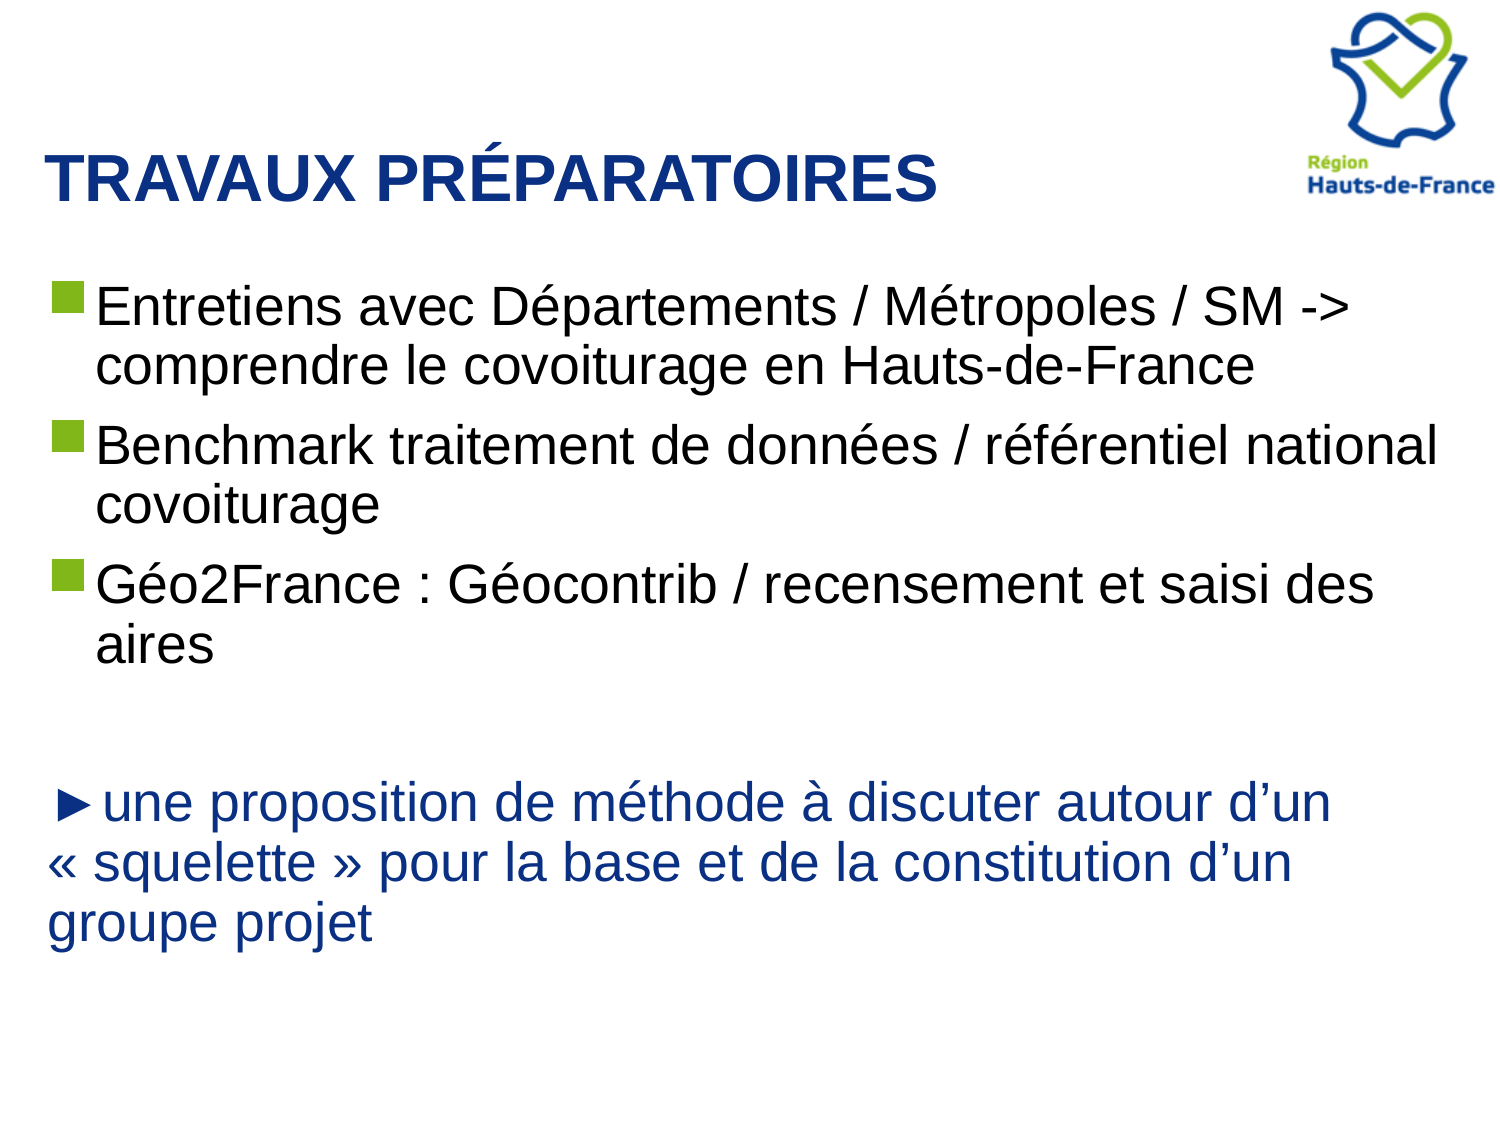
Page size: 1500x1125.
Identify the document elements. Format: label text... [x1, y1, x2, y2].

list Entretiens avec Départements / Métropoles / SM -> comprendre le covoiturage en Hauts-de-France Benchmark traitement de données / référentiel national covoiturage Géo2France : Géocontrib / recensement et saisi des aires ►une proposition de méthode à discuter autour d’un « squelette » pour la base et de la constitution d’un groupe projet [32, 270, 1465, 1041]
title Travaux préparatoires [29, 136, 1284, 249]
picture [1295, 0, 1500, 207]
